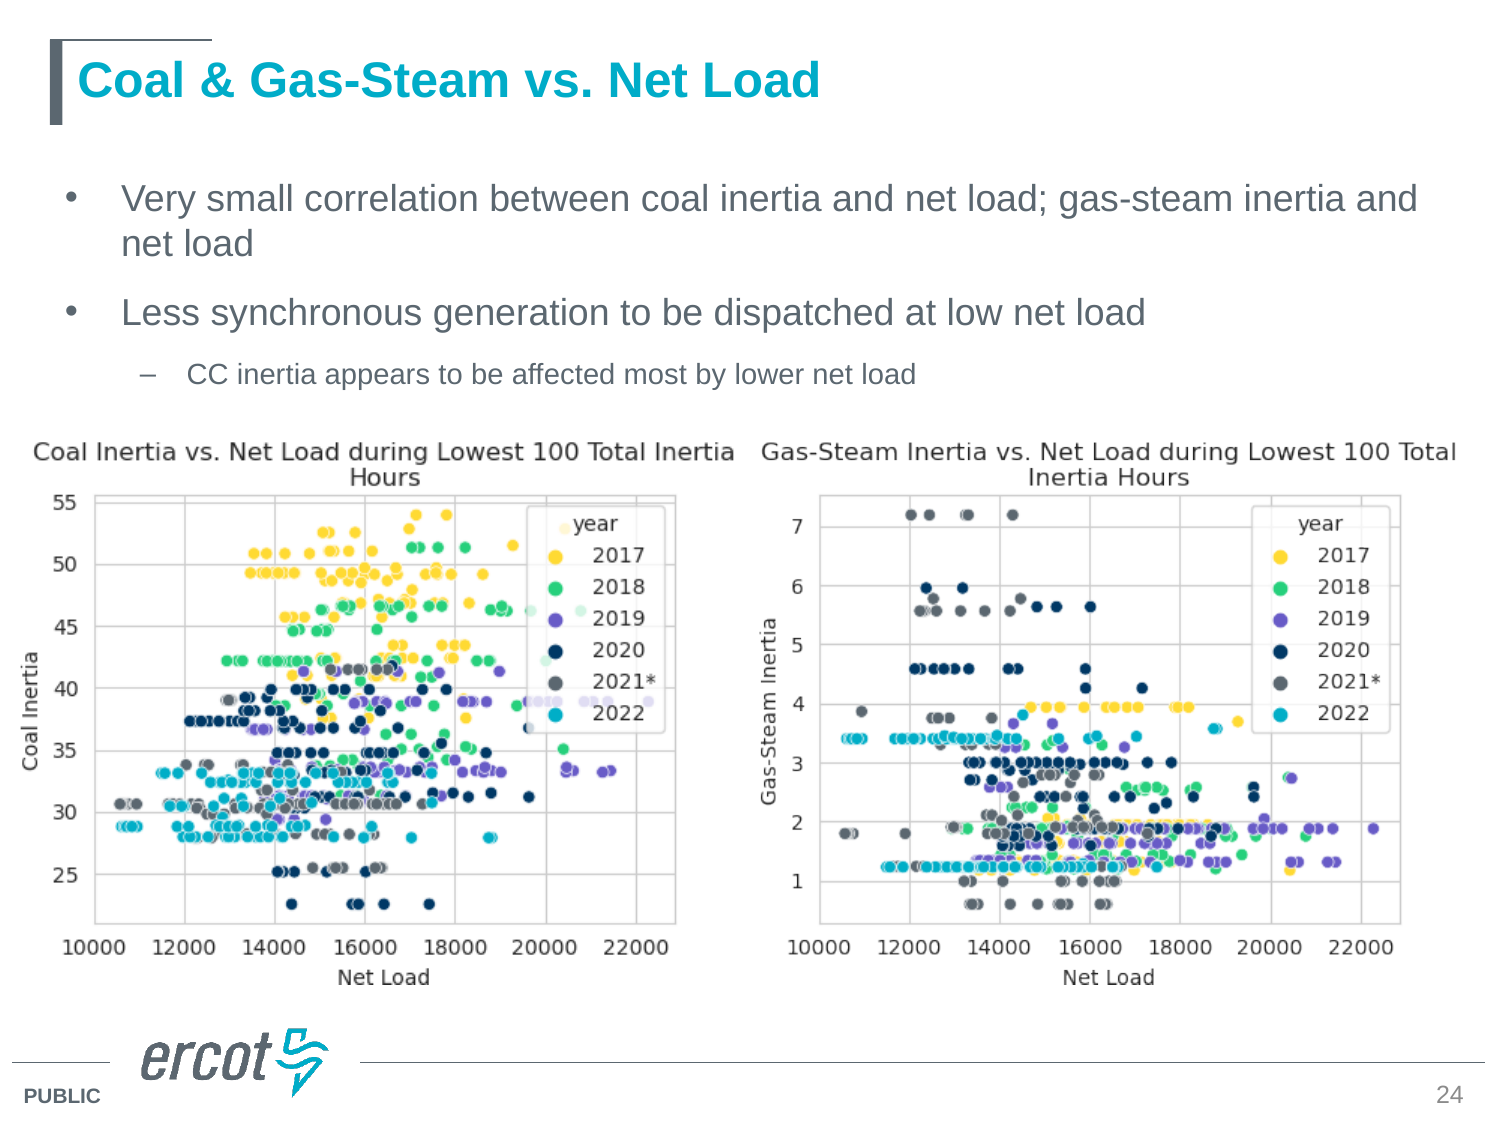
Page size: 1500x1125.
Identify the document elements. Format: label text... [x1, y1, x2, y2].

picture [0, 428, 1476, 985]
picture [137, 1024, 332, 1100]
list Very small correlation between coal inertia and net load; gas-steam inertia and net load Less synchronous generation to be dispatched at low net load CC inertia appears to be affected most by lower net load [50, 166, 1450, 427]
slide_number 24 [1412, 1076, 1488, 1112]
title Coal & Gas-Steam vs. Net Load [62, 39, 1450, 166]
